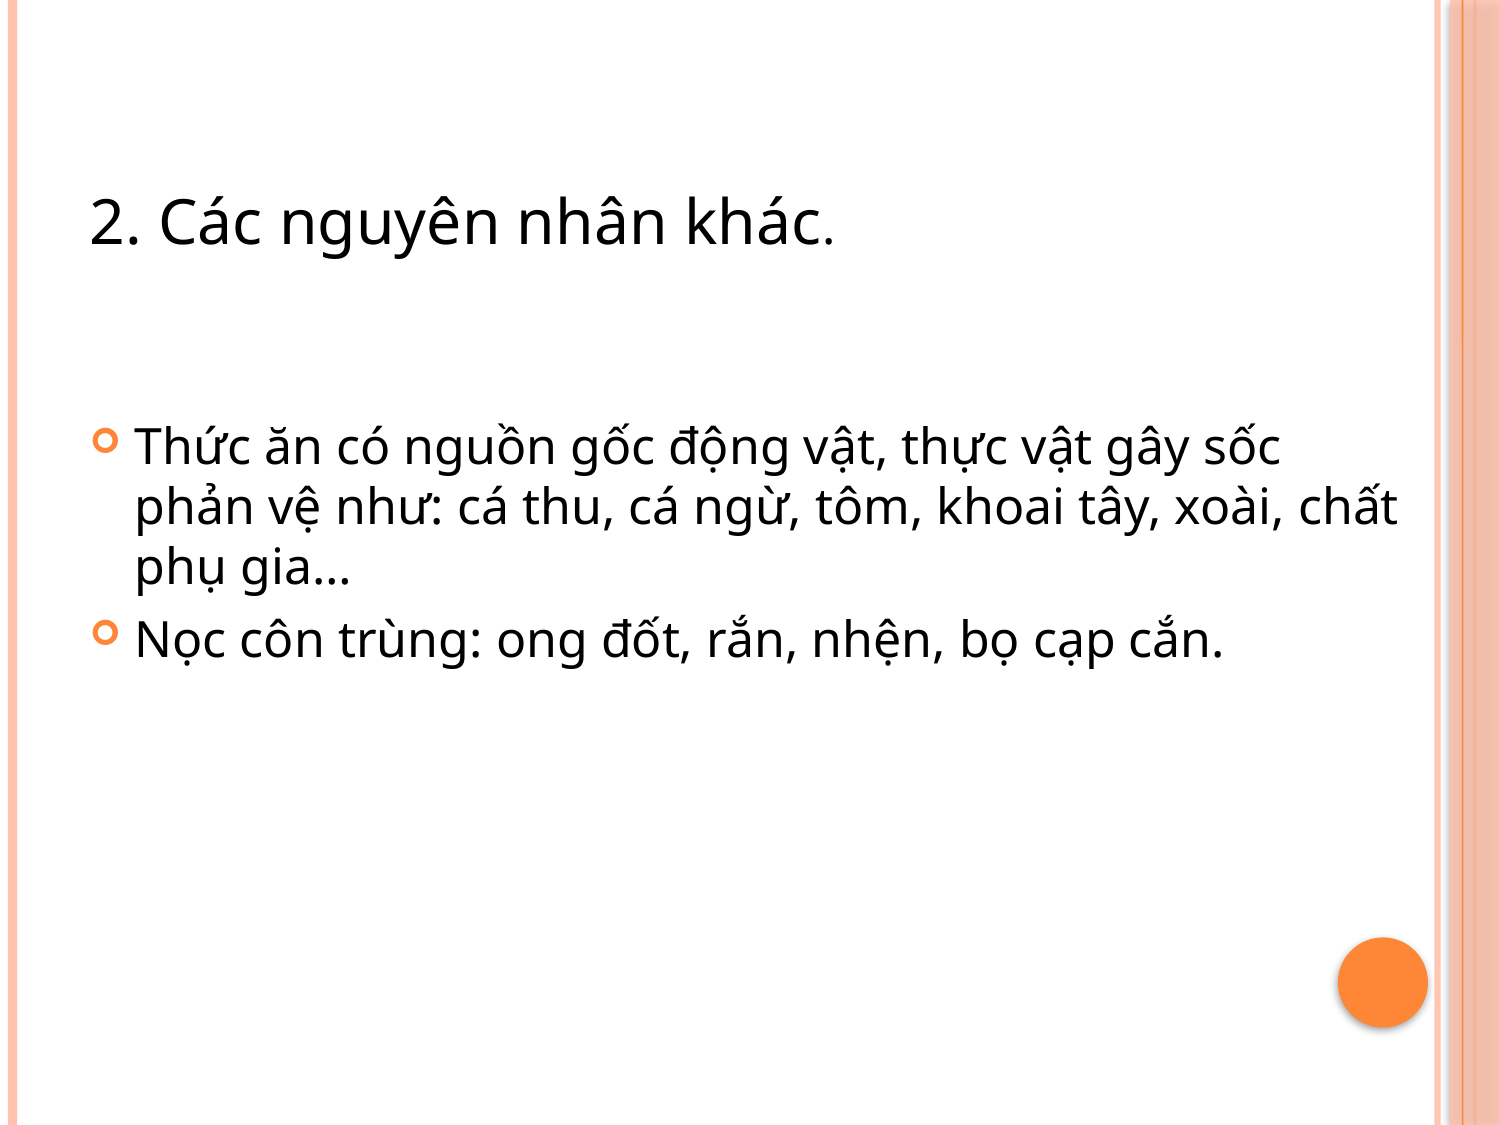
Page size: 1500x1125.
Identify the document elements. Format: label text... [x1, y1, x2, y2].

list 2. Các nguyên nhân khác. Thức ăn có nguồn gốc động vật, thực vật gây sốc phản vệ như: cá thu, cá ngừ, tôm, khoai tây, xoài, chất phụ gia… Nọc côn trùng: ong đốt, rắn, nhện, bọ cạp cắn. [75, 87, 1425, 1050]
